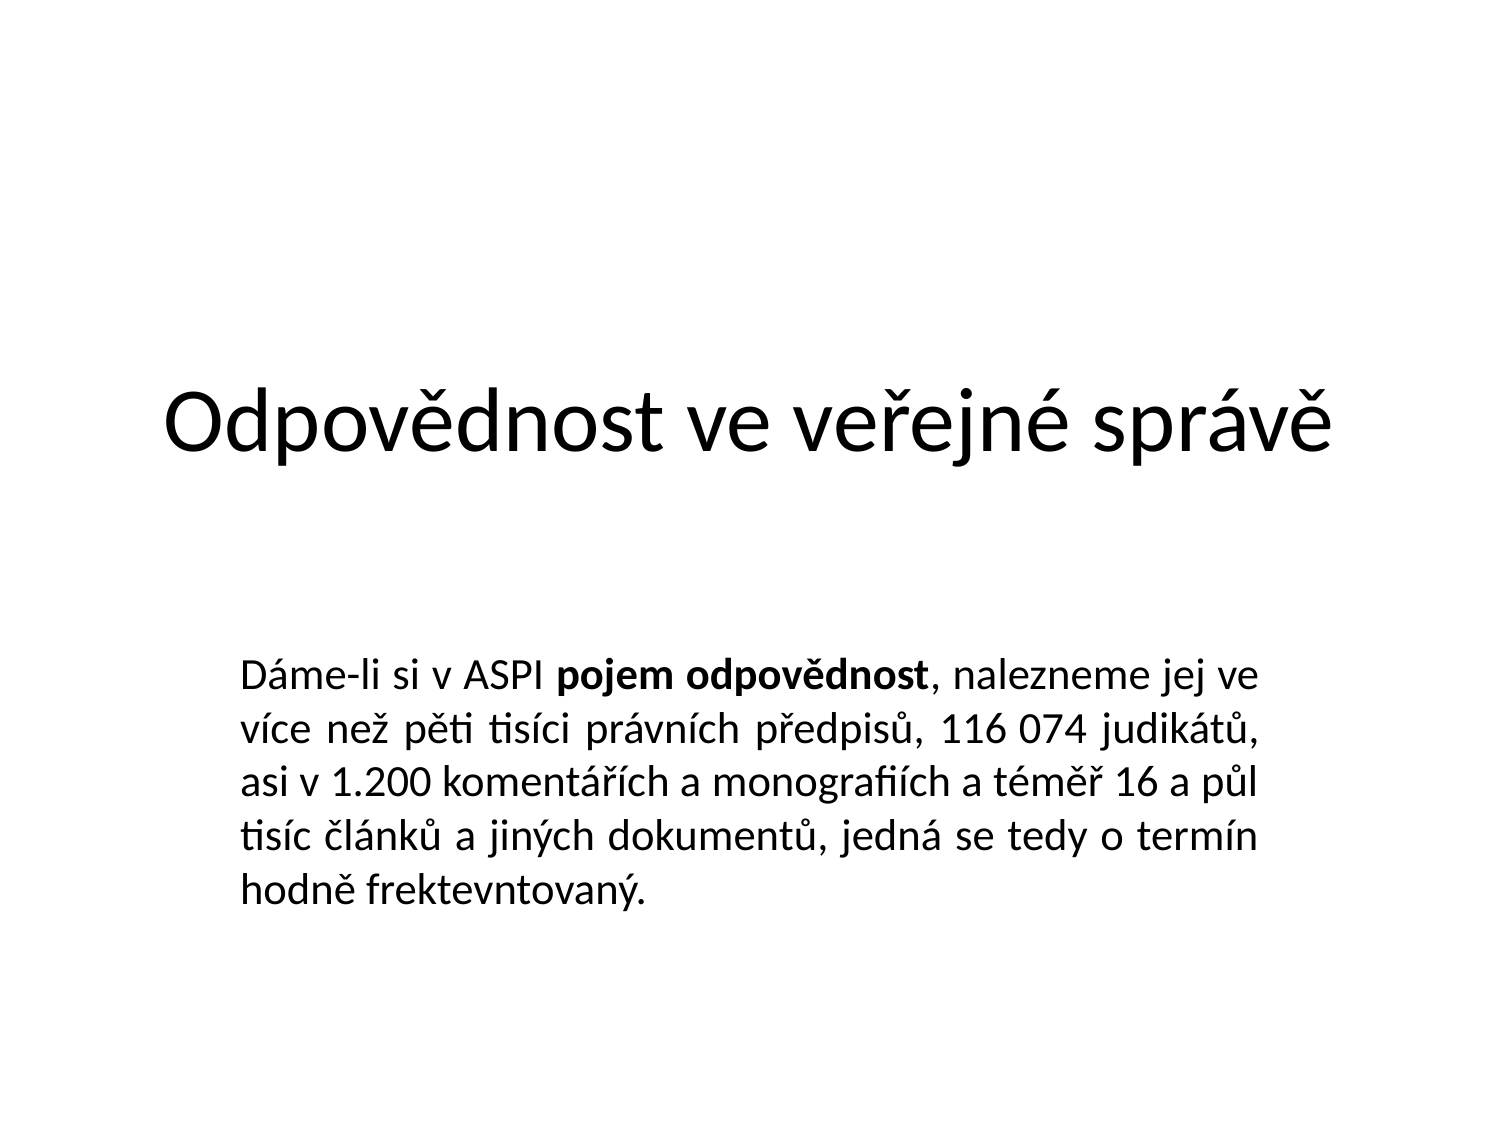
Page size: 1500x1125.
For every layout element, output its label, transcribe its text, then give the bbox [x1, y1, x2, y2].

subtitle Dáme-li si v ASPI pojem odpovědnost, nalezneme jej ve více než pěti tisíci právních předpisů, 116 074 judikátů, asi v 1.200 komentářích a monografiích a téměř 16 a půl tisíc článků a jiných dokumentů, jedná se tedy o termín hodně frektevntovaný. [225, 637, 1275, 925]
title Odpovědnost ve veřejné správě [112, 349, 1388, 591]
